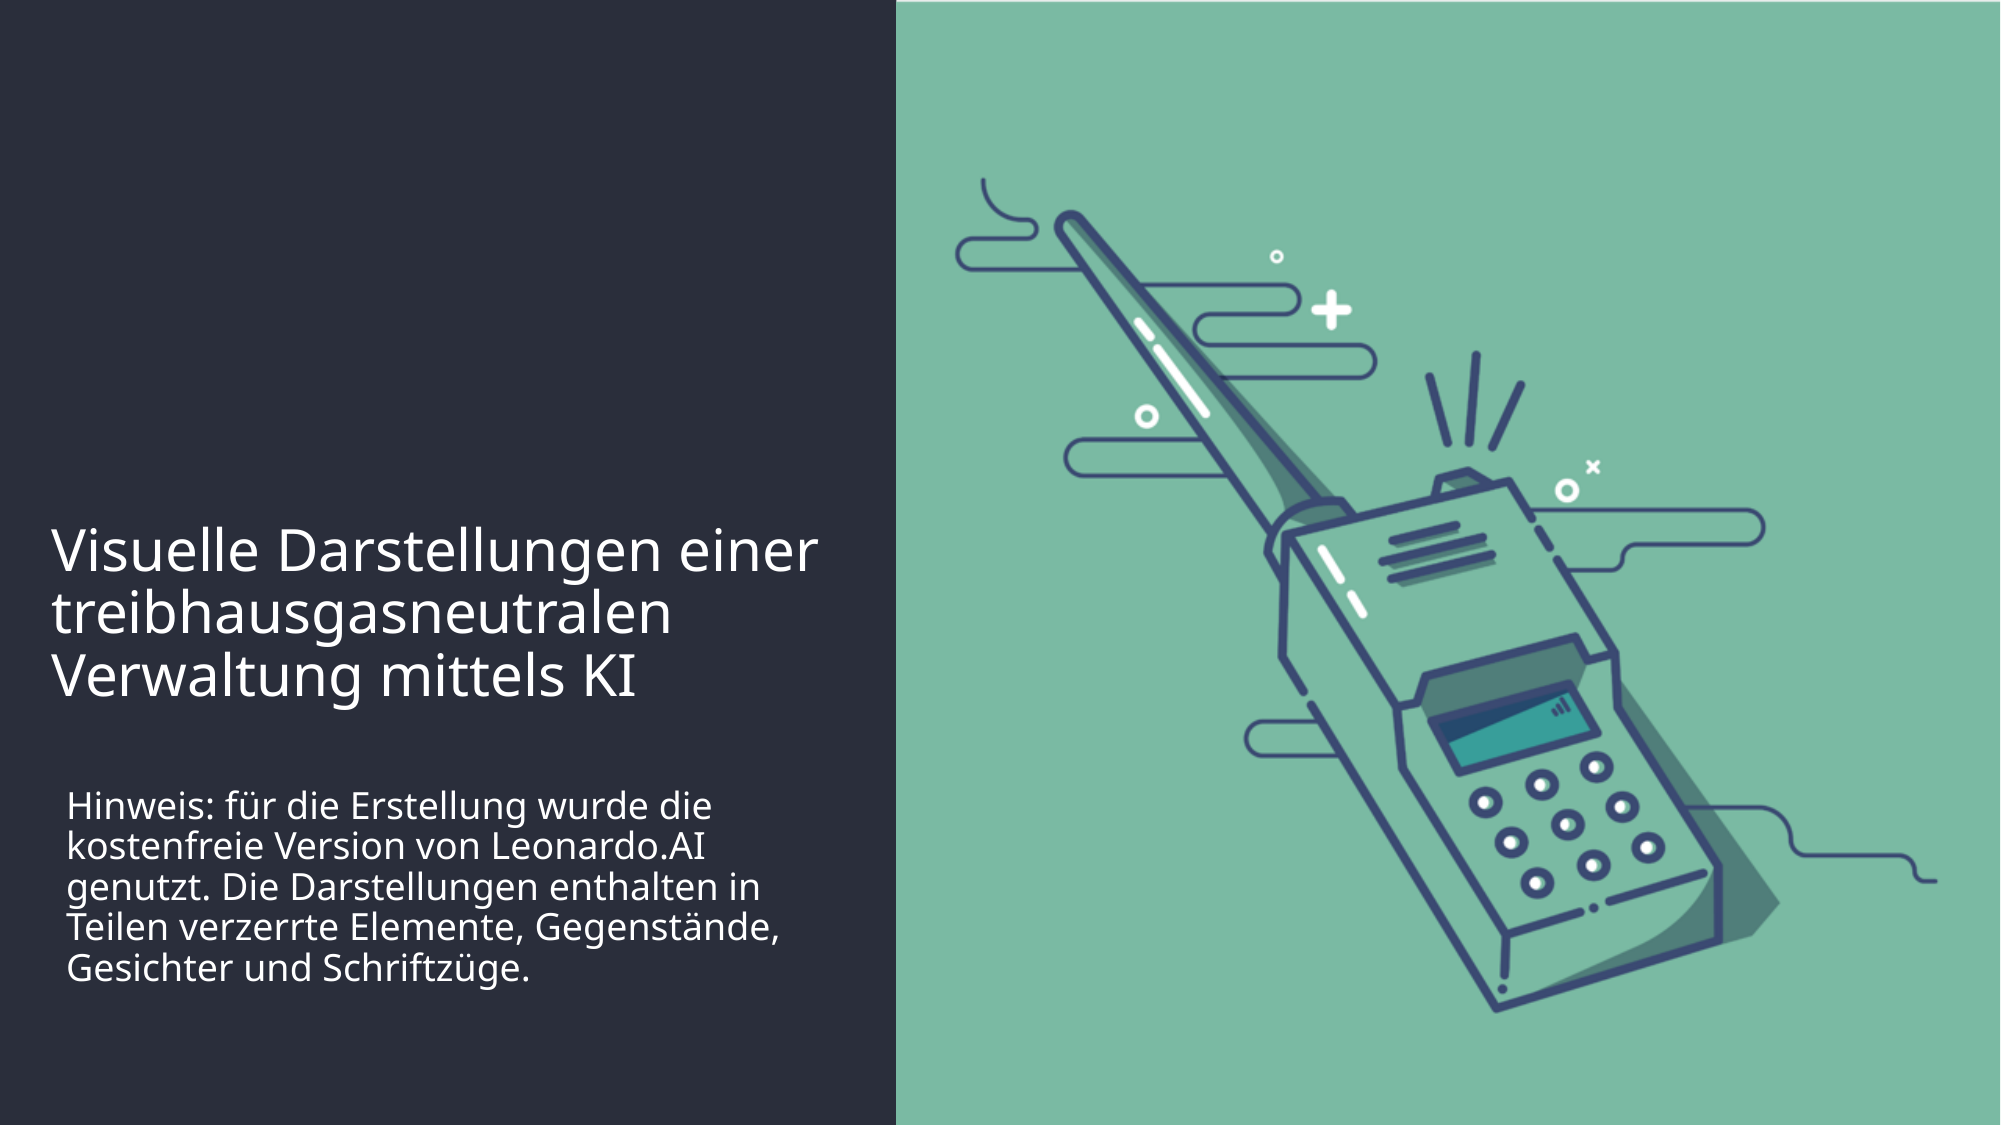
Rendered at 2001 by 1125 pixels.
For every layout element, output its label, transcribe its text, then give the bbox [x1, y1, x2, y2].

picture [896, 0, 2001, 1125]
title Visuelle Darstellungen einer treibhausgasneutralen Verwaltung mittels KI [36, 513, 882, 731]
text_box Hinweis: für die Erstellung wurde die kostenfreie Version von Leonardo.AI genutzt. Die Darstellungen enthalten in Teilen verzerrte Elemente, Gegenstände, Gesichter und Schriftzüge. [51, 779, 871, 997]
